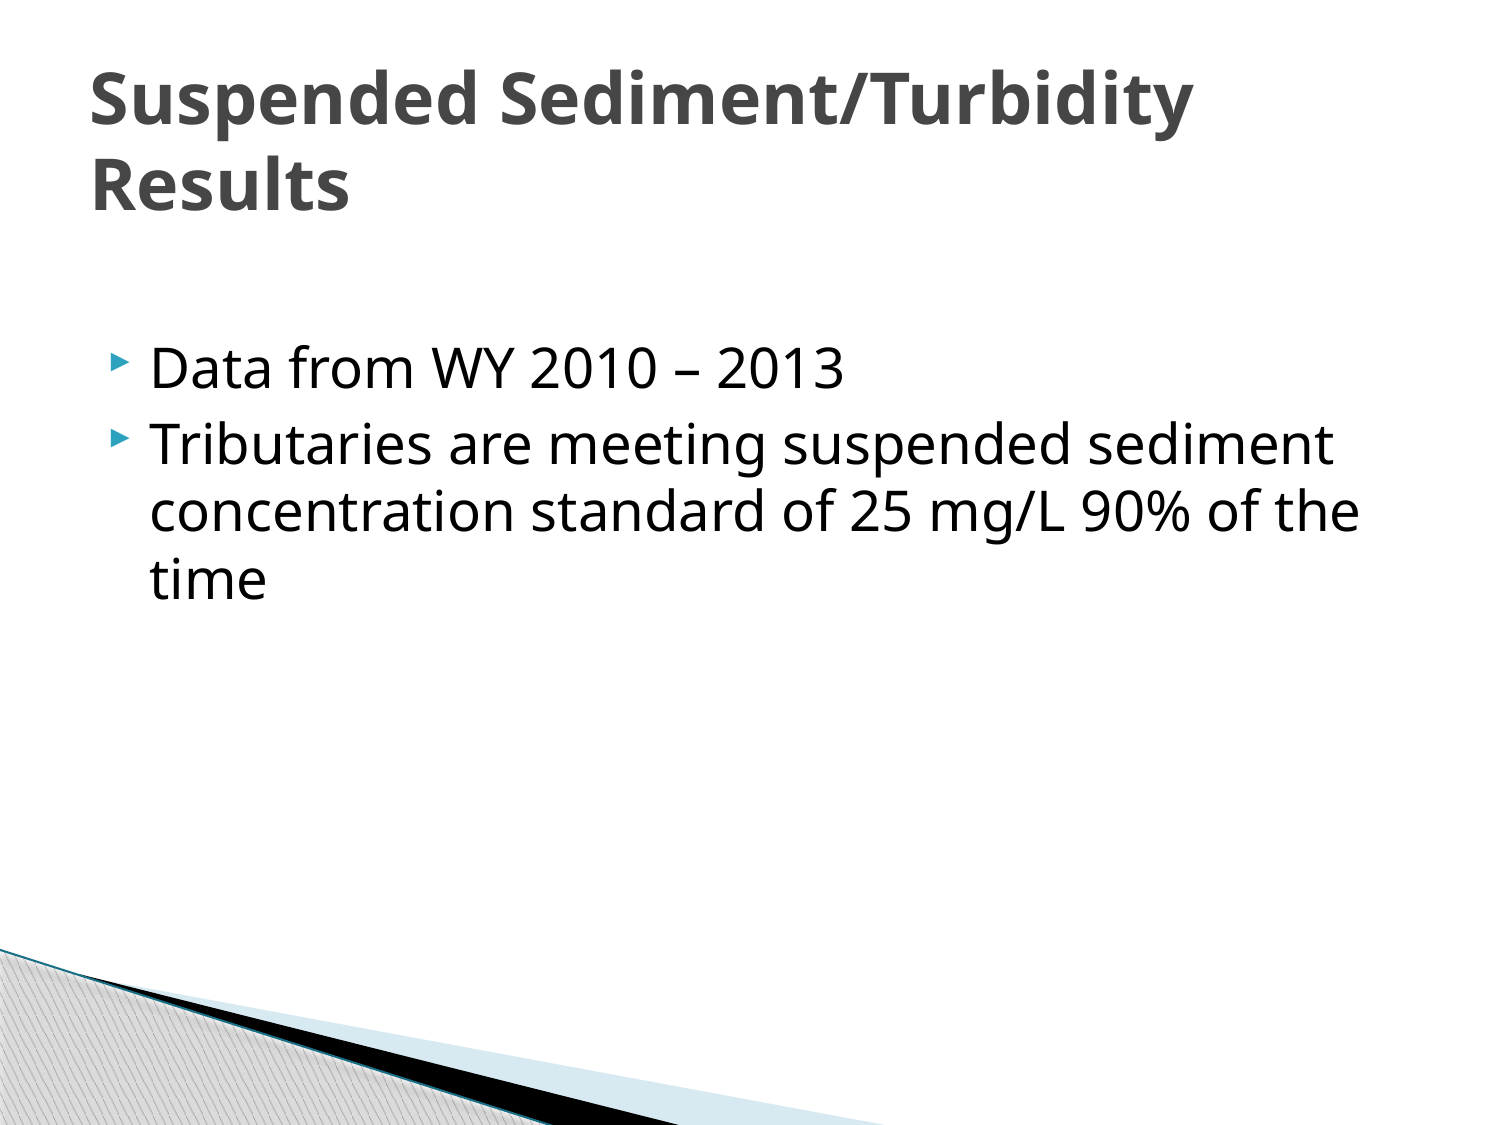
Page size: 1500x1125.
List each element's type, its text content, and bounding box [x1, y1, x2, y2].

list Data from WY 2010 – 2013 Tributaries are meeting suspended sediment concentration standard of 25 mg/L 90% of the time [75, 324, 1425, 1068]
title Suspended Sediment/Turbidity Results [75, 45, 1425, 233]
